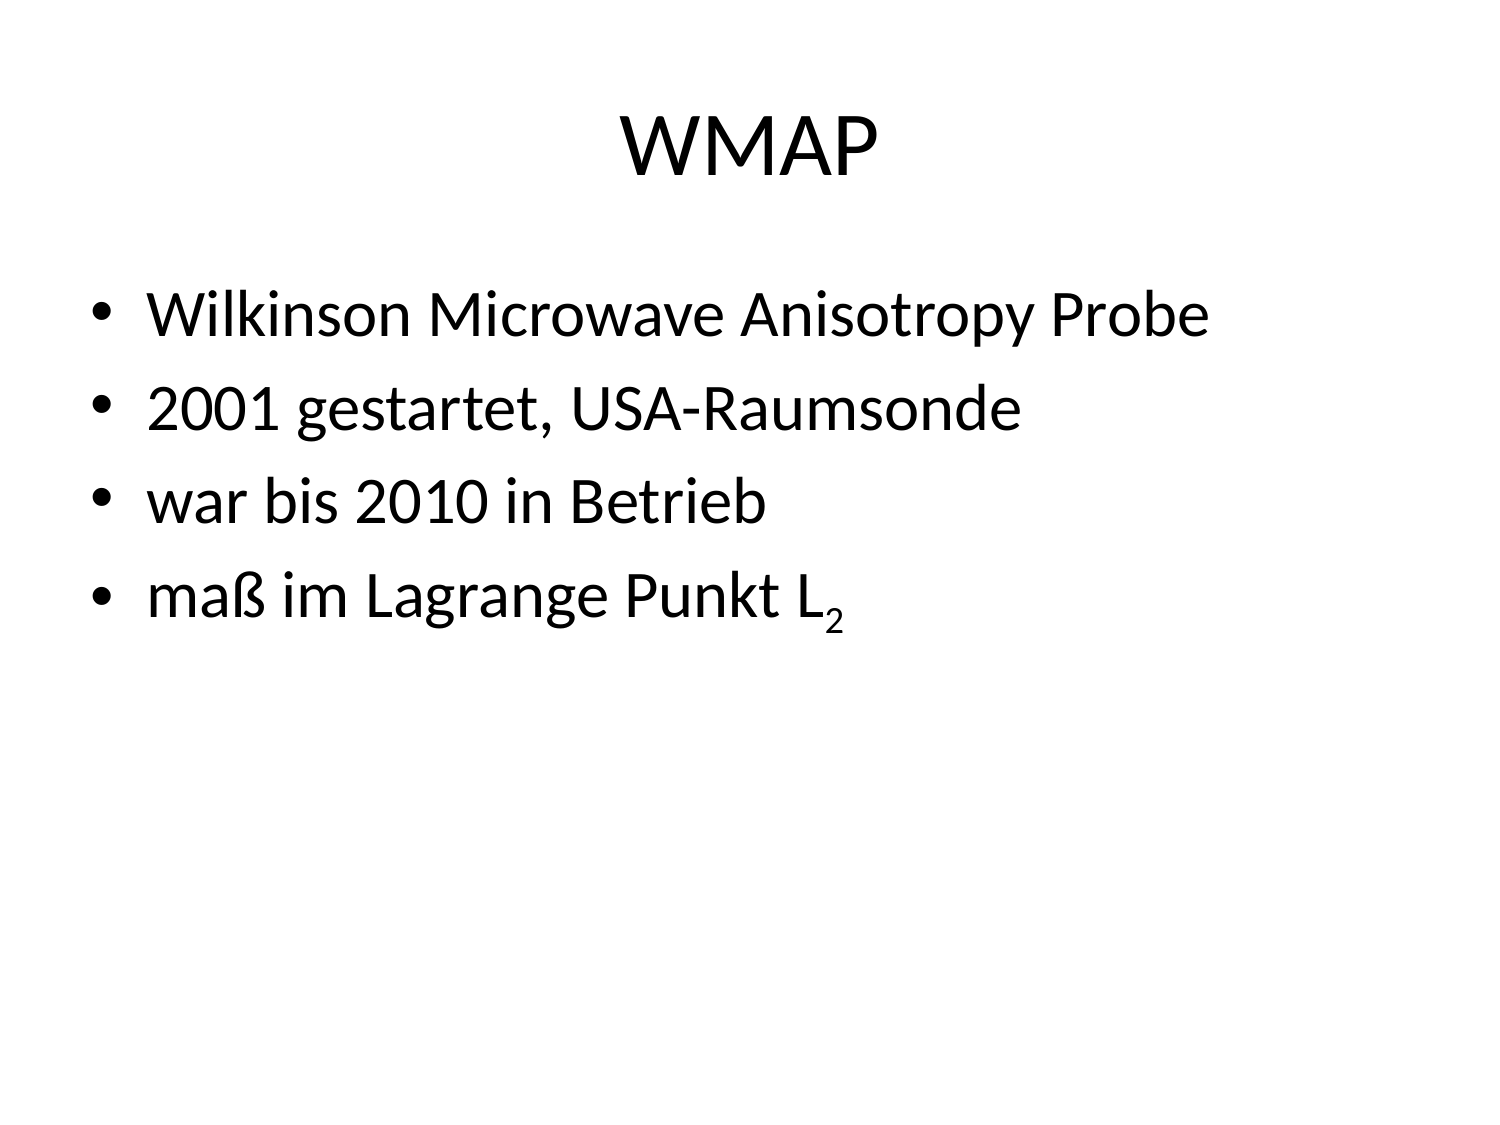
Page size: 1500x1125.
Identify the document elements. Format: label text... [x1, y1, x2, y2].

title WMAP [75, 45, 1425, 233]
list Wilkinson Microwave Anisotropy Probe 2001 gestartet, USA-Raumsonde war bis 2010 in Betrieb maß im Lagrange Punkt L2 [75, 262, 1425, 1005]
